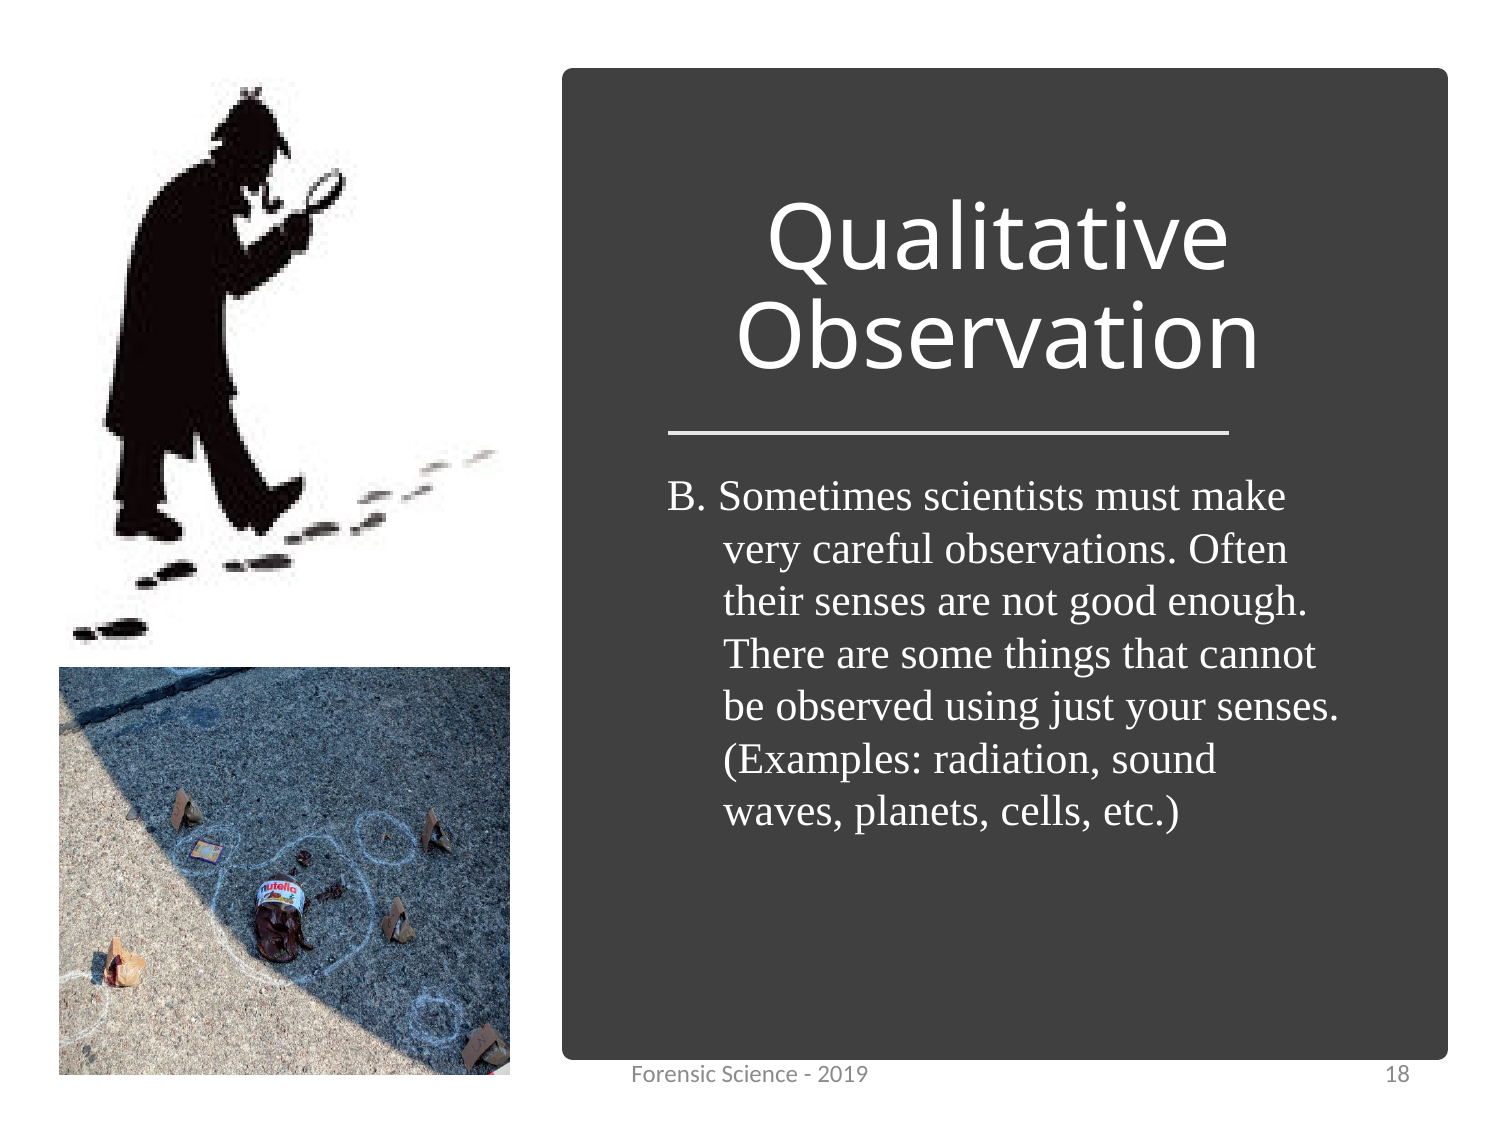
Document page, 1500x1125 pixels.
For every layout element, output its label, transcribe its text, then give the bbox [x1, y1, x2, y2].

picture [66, 78, 503, 651]
slide_number 18 [1074, 1042, 1425, 1103]
title Qualitative Observation [651, 172, 1346, 407]
list B. Sometimes scientists must make very careful observations. Often their senses are not good enough. There are some things that cannot be observed using just your senses. (Examples: radiation, sound waves, planets, cells, etc.) [651, 459, 1359, 950]
footer Forensic Science - 2019 [512, 1042, 988, 1103]
picture [59, 666, 511, 1076]
text_box [570, 76, 1440, 1051]
